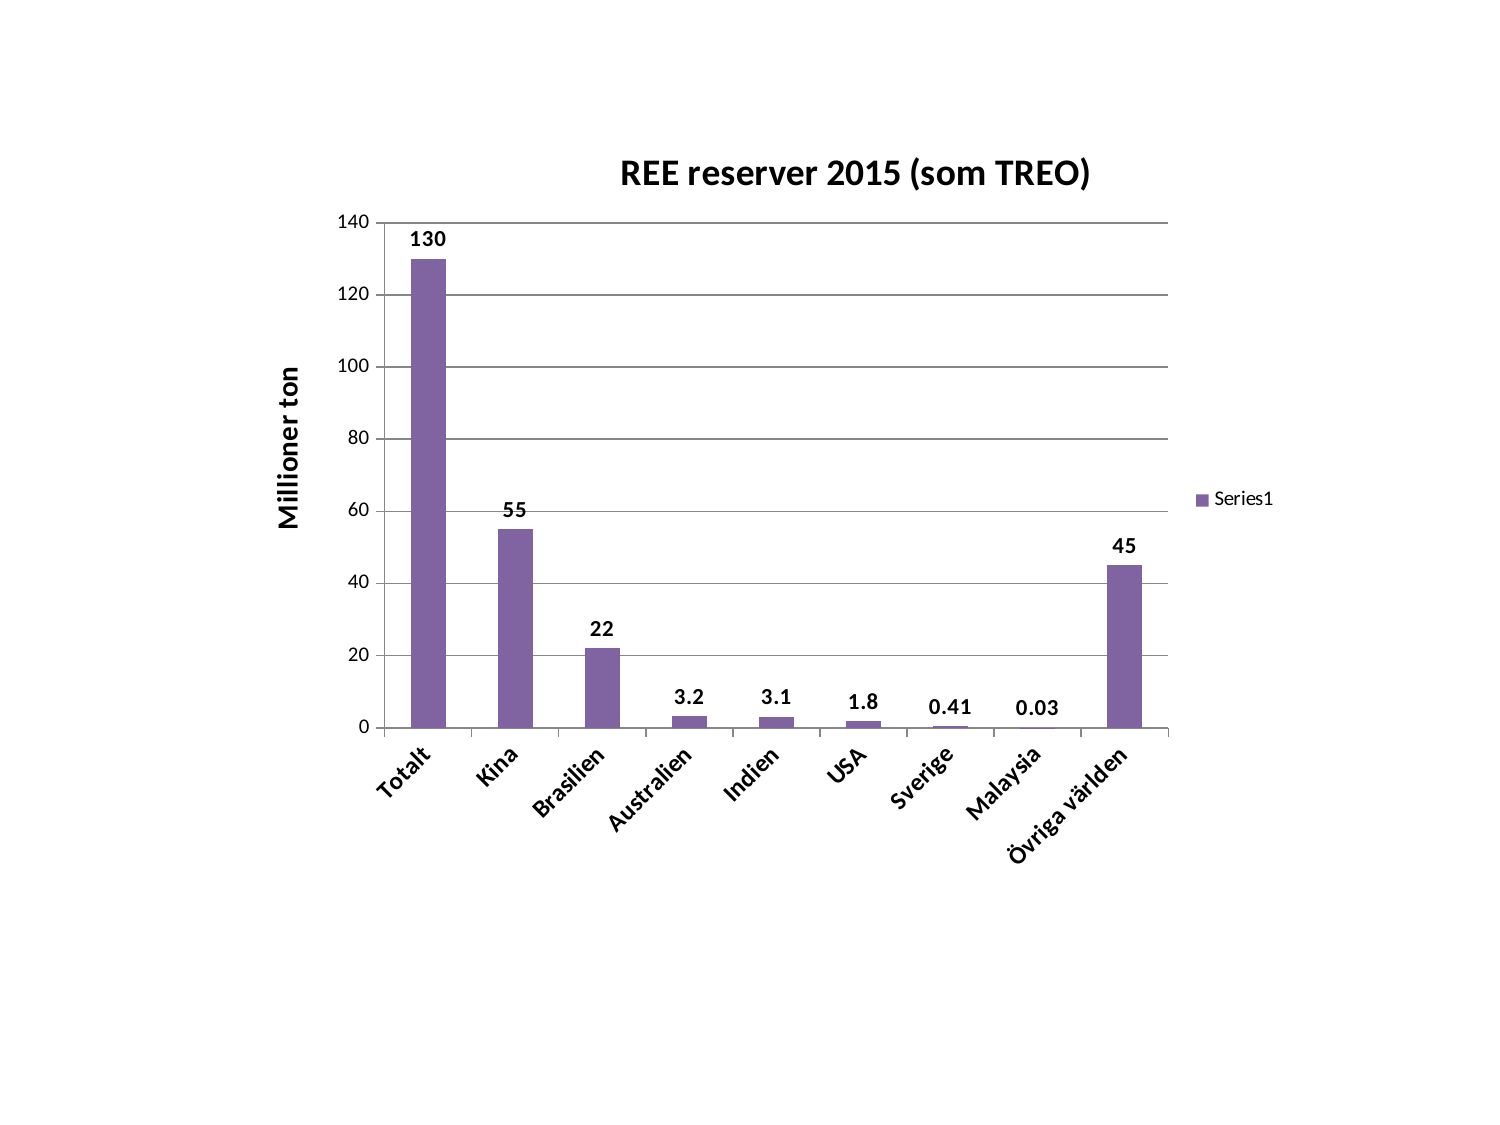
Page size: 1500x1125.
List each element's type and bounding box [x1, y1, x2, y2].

chart [241, 113, 1294, 888]
